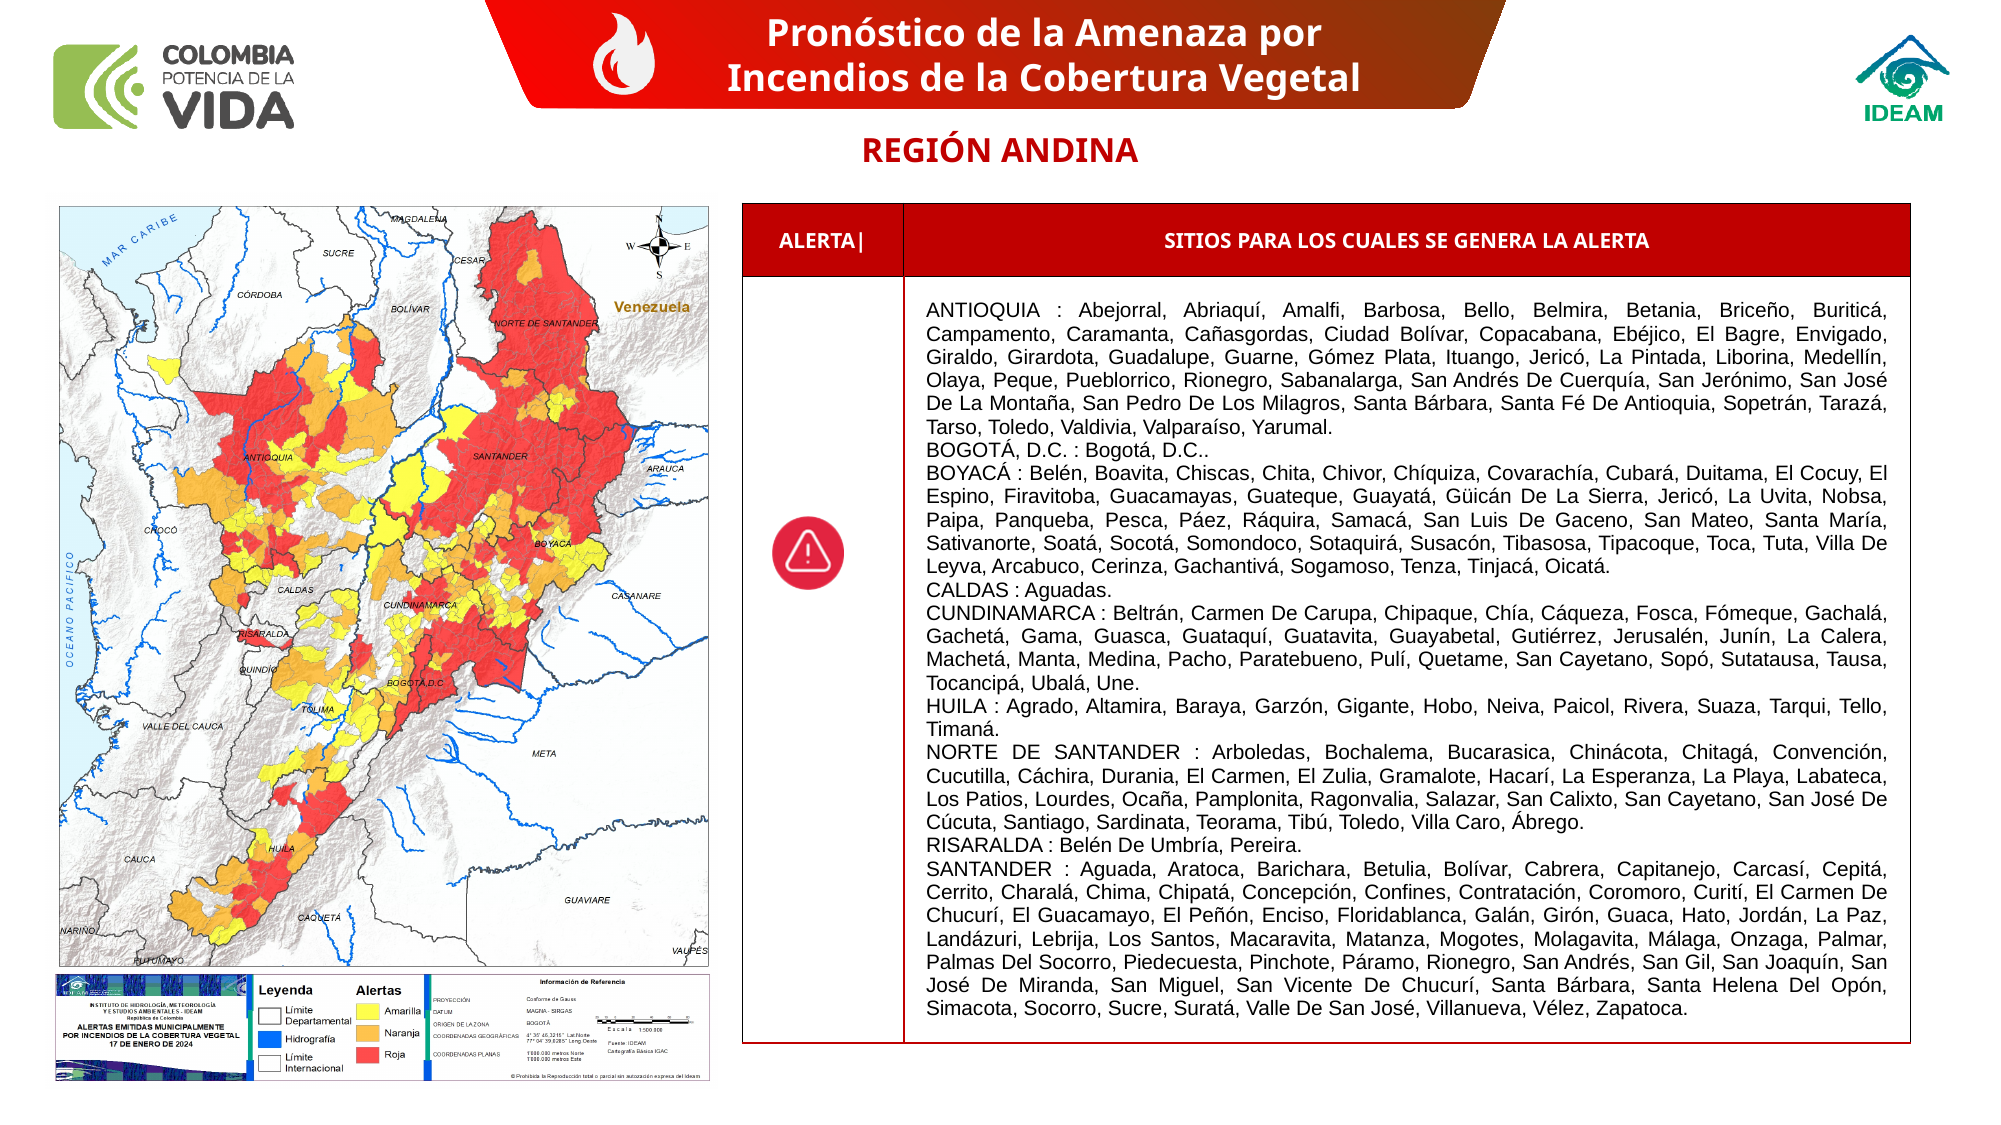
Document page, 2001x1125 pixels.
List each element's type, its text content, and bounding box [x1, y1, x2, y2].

table_cell ANTIOQUIA : Abejorral, Abriaquí, Amalfi, Barbosa, Bello, Belmira, Betania, Briceño, Buriticá, Campamento, Caramanta, Cañasgordas, Ciudad Bolívar, Copacabana, Ebéjico, El Bagre, Envigado, Giraldo, Girardota, Guadalupe, Guarne, Gómez Plata, Ituango, Jericó, La Pintada, Liborina, Medellín, Olaya, Peque, Pueblorrico, Rionegro, Sabanalarga, San Andrés De Cuerquía, San Jerónimo, San José De La Montaña, San Pedro De Los Milagros, Santa Bárbara, Santa Fé De Antioquia, Sopetrán, Tarazá, Tarso, Toledo, Valdivia, Valparaíso, Yarumal. BOGOTÁ, D.C. : Bogotá, D.C.. BOYACÁ : Belén, Boavita, Chiscas, Chita, Chivor, Chíquiza, Covarachía, Cubará, Duitama, El Cocuy, El Espino, Firavitoba, Guacamayas, Guateque, Guayatá, Güicán De La Sierra, Jericó, La Uvita, Nobsa, Paipa, Panqueba, Pesca, Páez, Ráquira, Samacá, San Luis De Gaceno, San Mateo, Santa María, Sativanorte, Soatá, Socotá, Somondoco, Sotaquirá, Susacón, Tibasosa, Tipacoque, Toca, Tuta, Villa De Leyva, Arcabuco, Cerinza, Gachantivá, Sogamoso, Tenza, Tinjacá, Oicatá. CALDAS : Aguadas. CUNDINAMARCA : Beltrán, Carmen De Carupa, Chipaque, Chía, Cáqueza, Fosca, Fómeque, Gachalá, Gachetá, Gama, Guasca, Guataquí, Guatavita, Guayabetal, Gutiérrez, Jerusalén, Junín, La Calera, Machetá, Manta, Medina, Pacho, Paratebueno, Pulí, Quetame, San Cayetano, Sopó, Sutatausa, Tausa, Tocancipá, Ubalá, Une. HUILA : Agrado, Altamira, Baraya, Garzón, Gigante, Hobo, Neiva, Paicol, Rivera, Suaza, Tarqui, Tello, Timaná. NORTE DE SANTANDER : Arboledas, Bochalema, Bucarasica, Chinácota, Chitagá, Convención, Cucutilla, Cáchira, Durania, El Carmen, El Zulia, Gramalote, Hacarí, La Esperanza, La Playa, Labateca, Los Patios, Lourdes, Ocaña, Pamplonita, Ragonvalia, Salazar, San Calixto, San Cayetano, San José De Cúcuta, Santiago, Sardinata, Teorama, Tibú, Toledo, Villa Caro, Ábrego. RISARALDA : Belén De Umbría, Pereira. SANTANDER : Aguada, Aratoca, Barichara, Betulia, Bolívar, Cabrera, Capitanejo, Carcasí, Cepitá, Cerrito, Charalá, Chima, Chipatá, Concepción, Confines, Contratación, Coromoro, Curití, El Carmen De Chucurí, El Guacamayo, El Peñón, Enciso, Floridablanca, Galán, Girón, Guaca, Hato, Jordán, La Paz, Landázuri, Lebrija, Los Santos, Macaravita, Matanza, Mogotes, Molagavita, Málaga, Onzaga, Palmar, Palmas Del Socorro, Piedecuesta, Pinchote, Páramo, Rionegro, San Andrés, San Gil, San Joaquín, San José De Miranda, San Miguel, San Vicente De Chucurí, Santa Bárbara, Santa Helena Del Opón, Simacota, Socorro, Sucre, Suratá, Valle De San José, Villanueva, Vélez, Zapatoca. [905, 277, 1910, 1042]
picture [0, 0, 2000, 1125]
picture [593, 12, 655, 95]
table_cell [743, 277, 903, 1042]
table_header SITIOS PARA LOS CUALES SE GENERA LA ALERTA [904, 204, 1910, 276]
table_header ALERTA| [743, 204, 903, 276]
list REGIÓN ANDINA [613, 126, 1387, 188]
